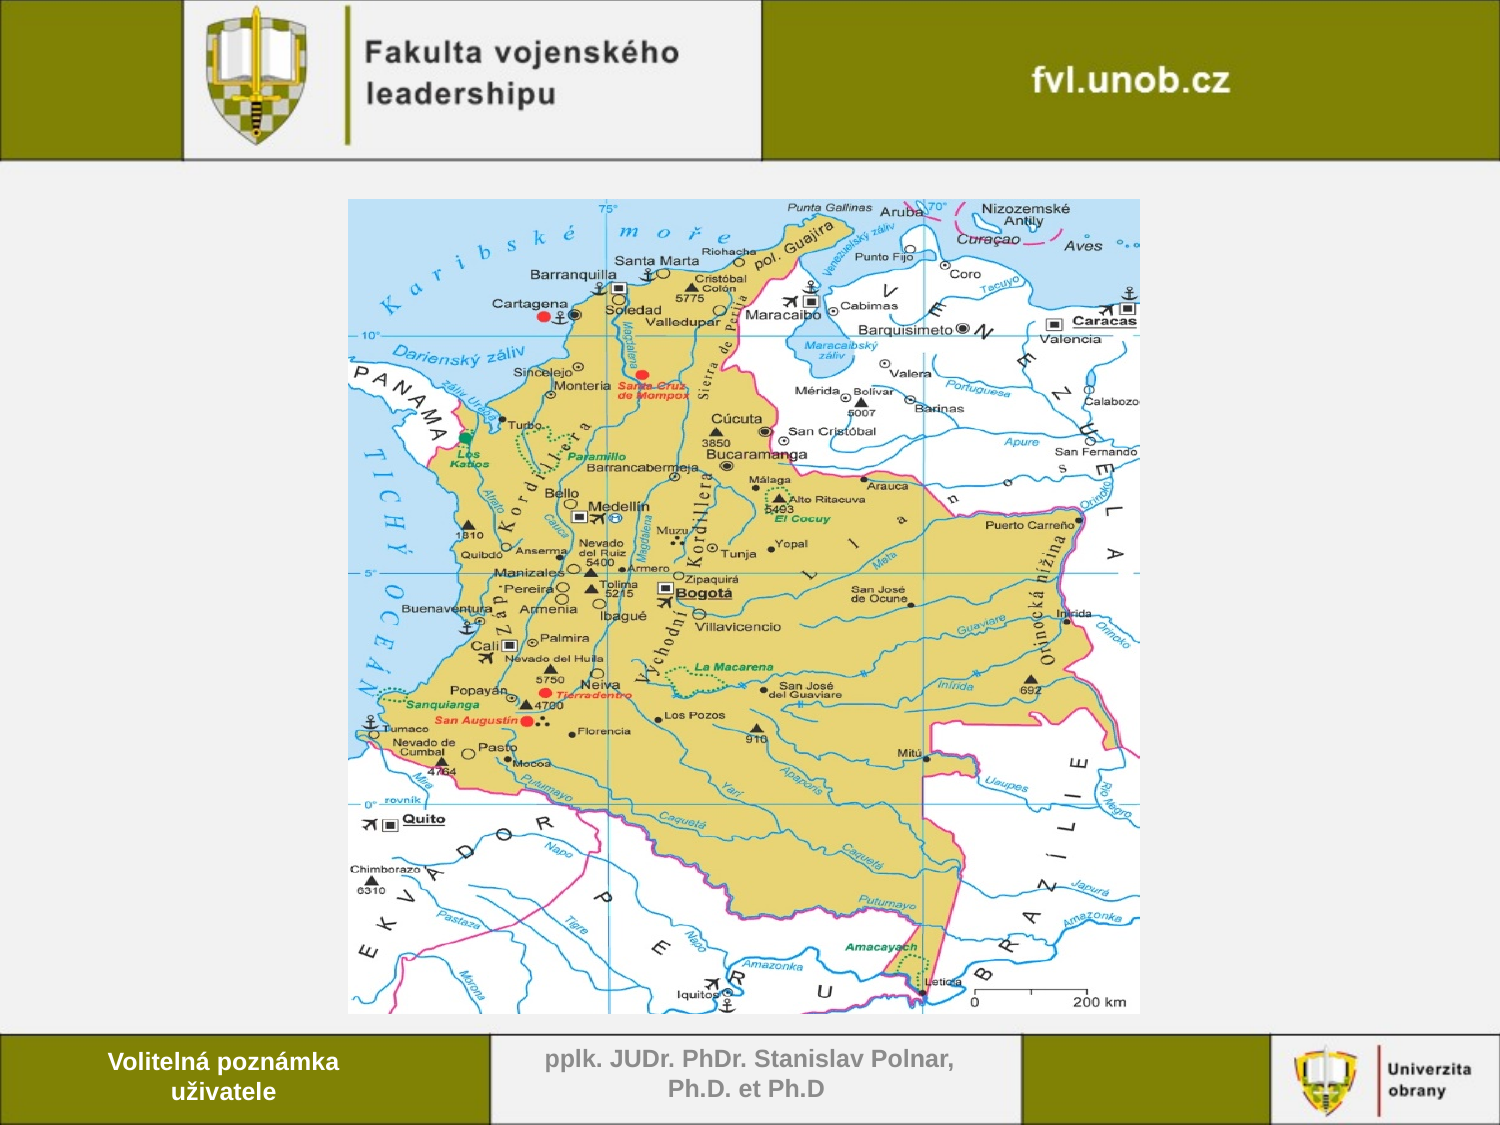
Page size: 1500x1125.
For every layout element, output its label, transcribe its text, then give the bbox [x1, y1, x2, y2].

slide_number Volitelná poznámka uživatele [55, 1045, 393, 1106]
picture [0, 0, 1500, 1125]
footer pplk. JUDr. PhDr. Stanislav Polnar, Ph.D. et Ph.D [496, 1042, 1004, 1103]
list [348, 199, 1140, 1014]
